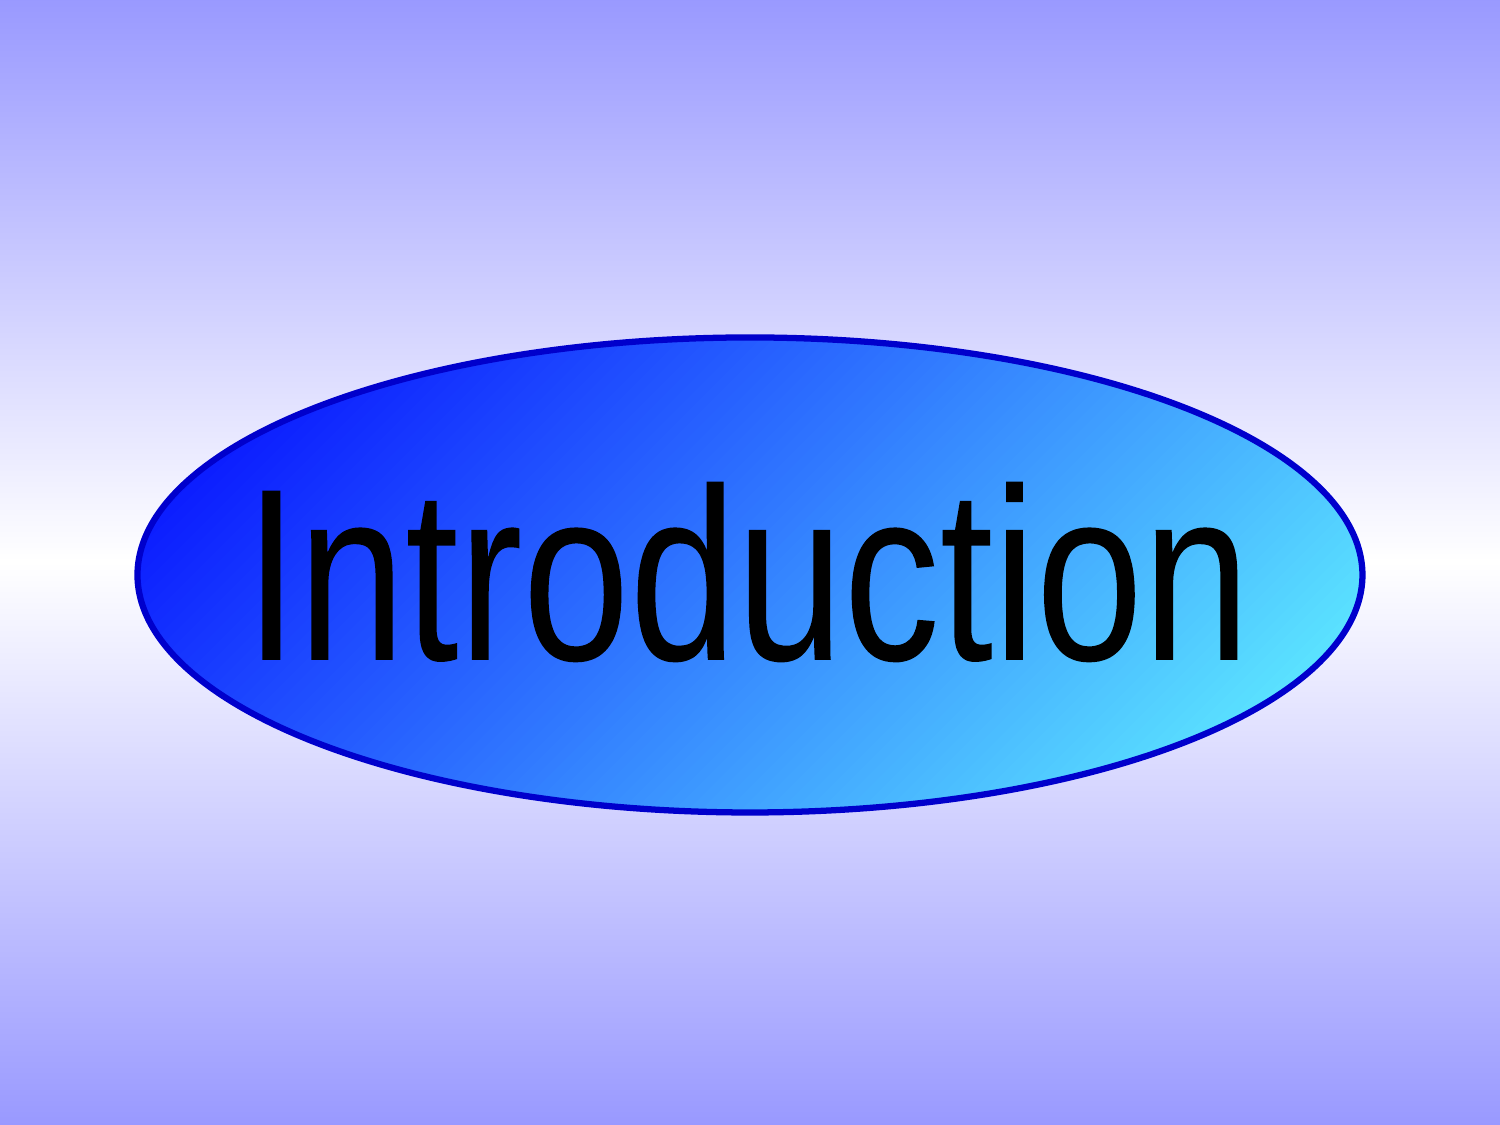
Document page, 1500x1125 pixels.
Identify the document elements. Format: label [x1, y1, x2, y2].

text_box [137, 337, 1363, 813]
